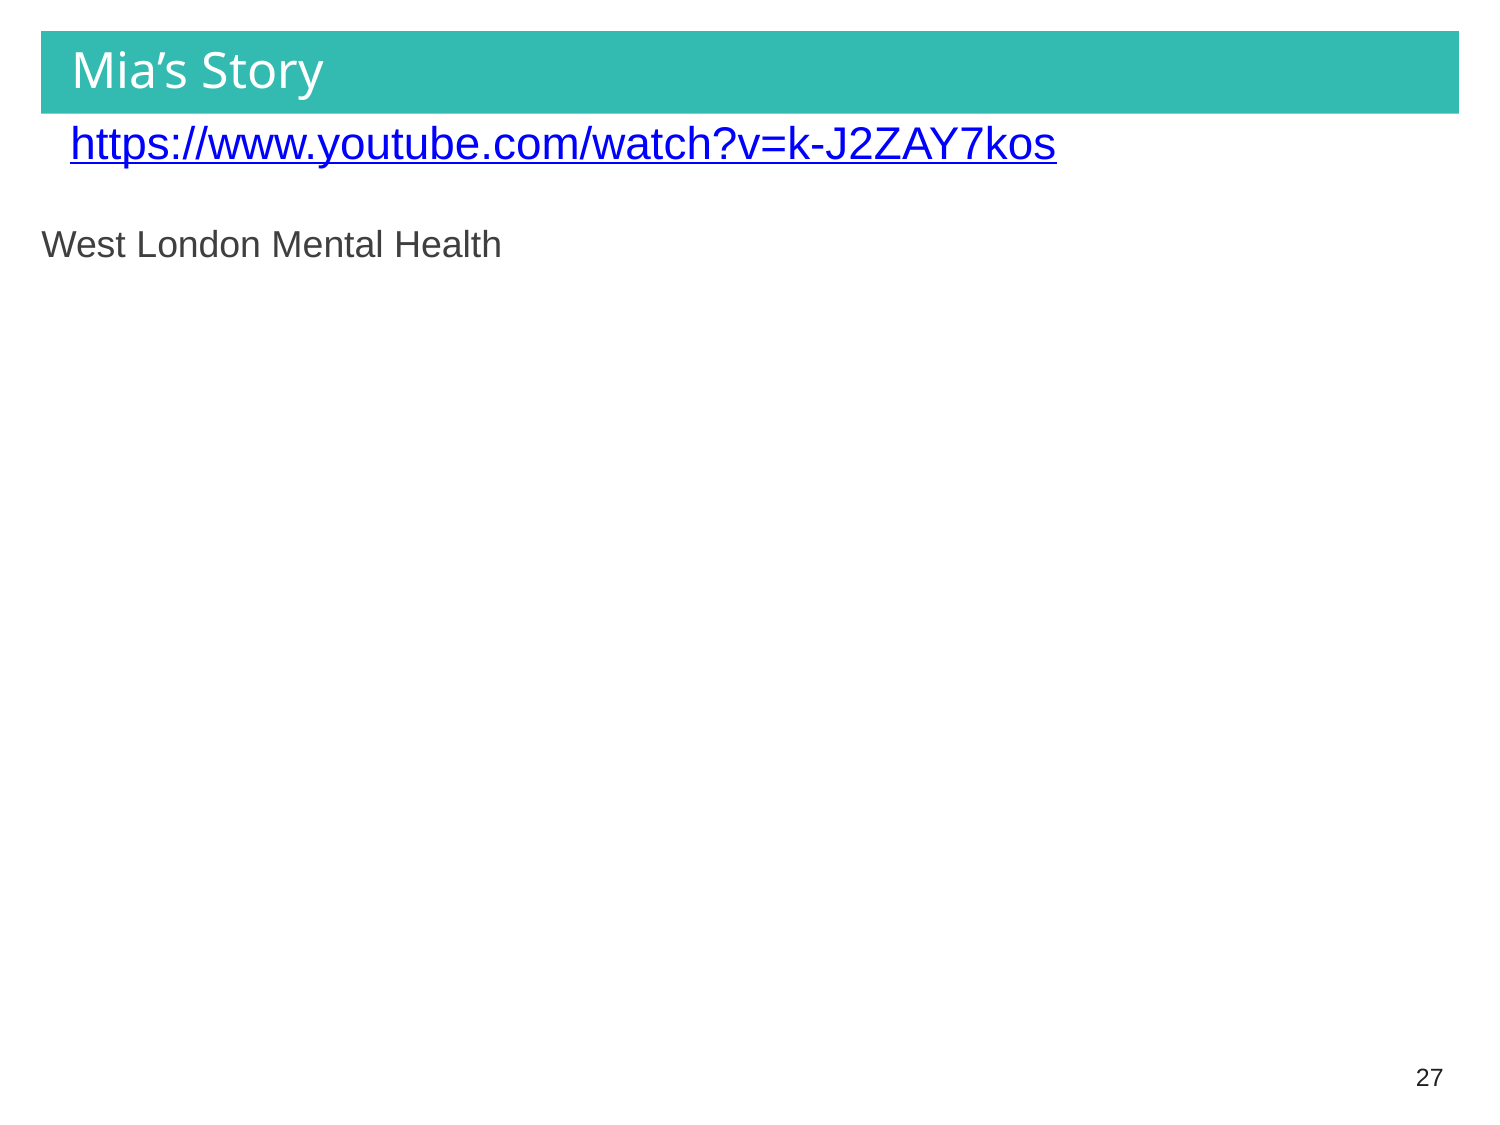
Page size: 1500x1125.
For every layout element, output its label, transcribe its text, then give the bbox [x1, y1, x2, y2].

slide_number 27 [1108, 1046, 1459, 1107]
list West London Mental Health [41, 220, 1459, 1035]
list https://www.youtube.com/watch?v=k-J2ZAY7kos [41, 113, 1459, 185]
title Mia’s Story [41, 31, 1459, 113]
